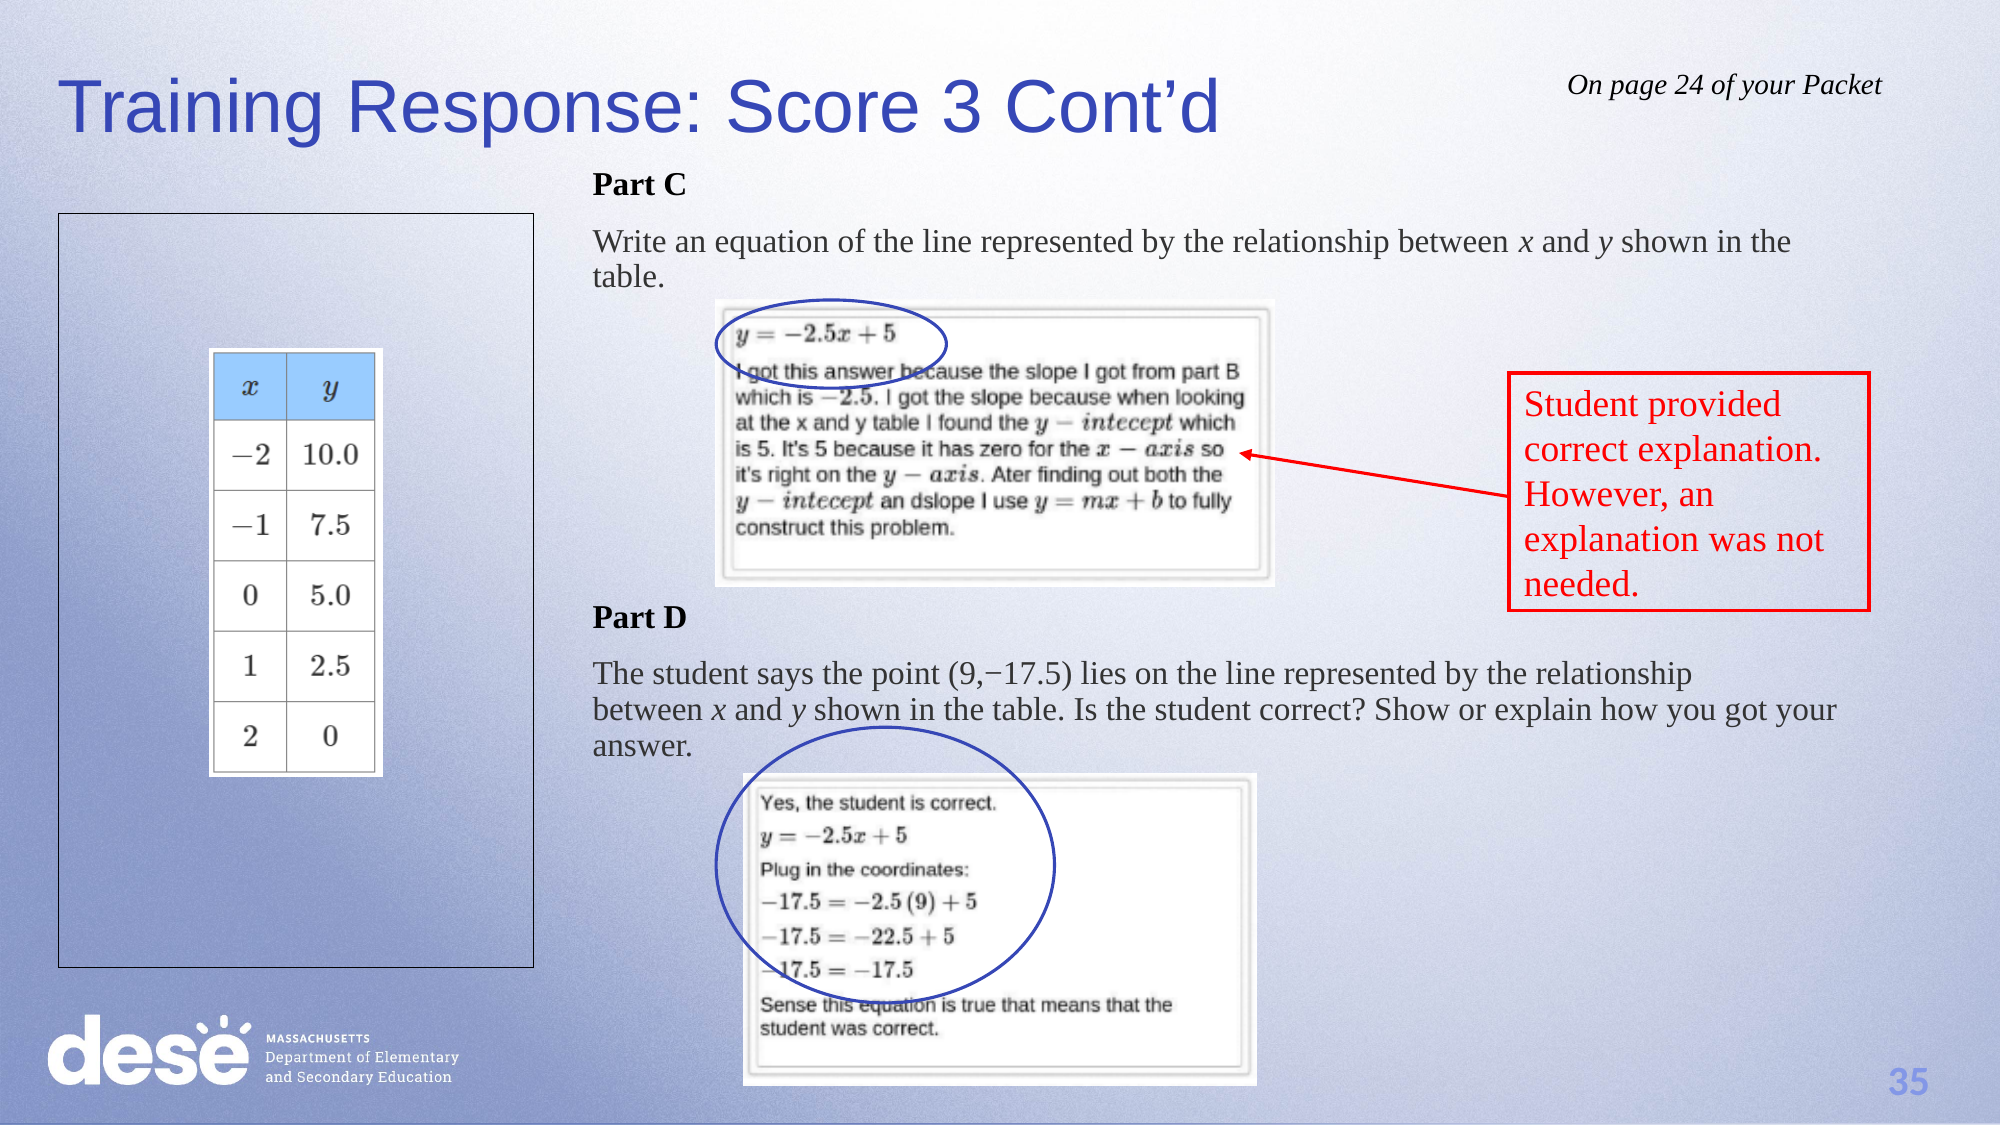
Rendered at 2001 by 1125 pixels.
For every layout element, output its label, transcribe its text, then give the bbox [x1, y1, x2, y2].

text_box Part C Write an equation of the line represented by the relationship between x and y shown in the table. Part D The student says the point (9,−17.5) lies on the line represented by the relationship between x and y shown in the table. Is the student correct? Show or explain how you got your answer. [577, 159, 1875, 1069]
picture [0, 0, 2000, 1125]
text_box [758, 726, 1012, 772]
list [58, 213, 534, 968]
text_box [715, 788, 743, 942]
title Training Response: Score 3 Cont’d [42, 25, 1984, 157]
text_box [1238, 452, 1510, 497]
text_box Student provided correct explanation. However, an explanation was not needed. [1508, 372, 1870, 611]
text_box On page 24 of your Packet [1552, 58, 1923, 108]
